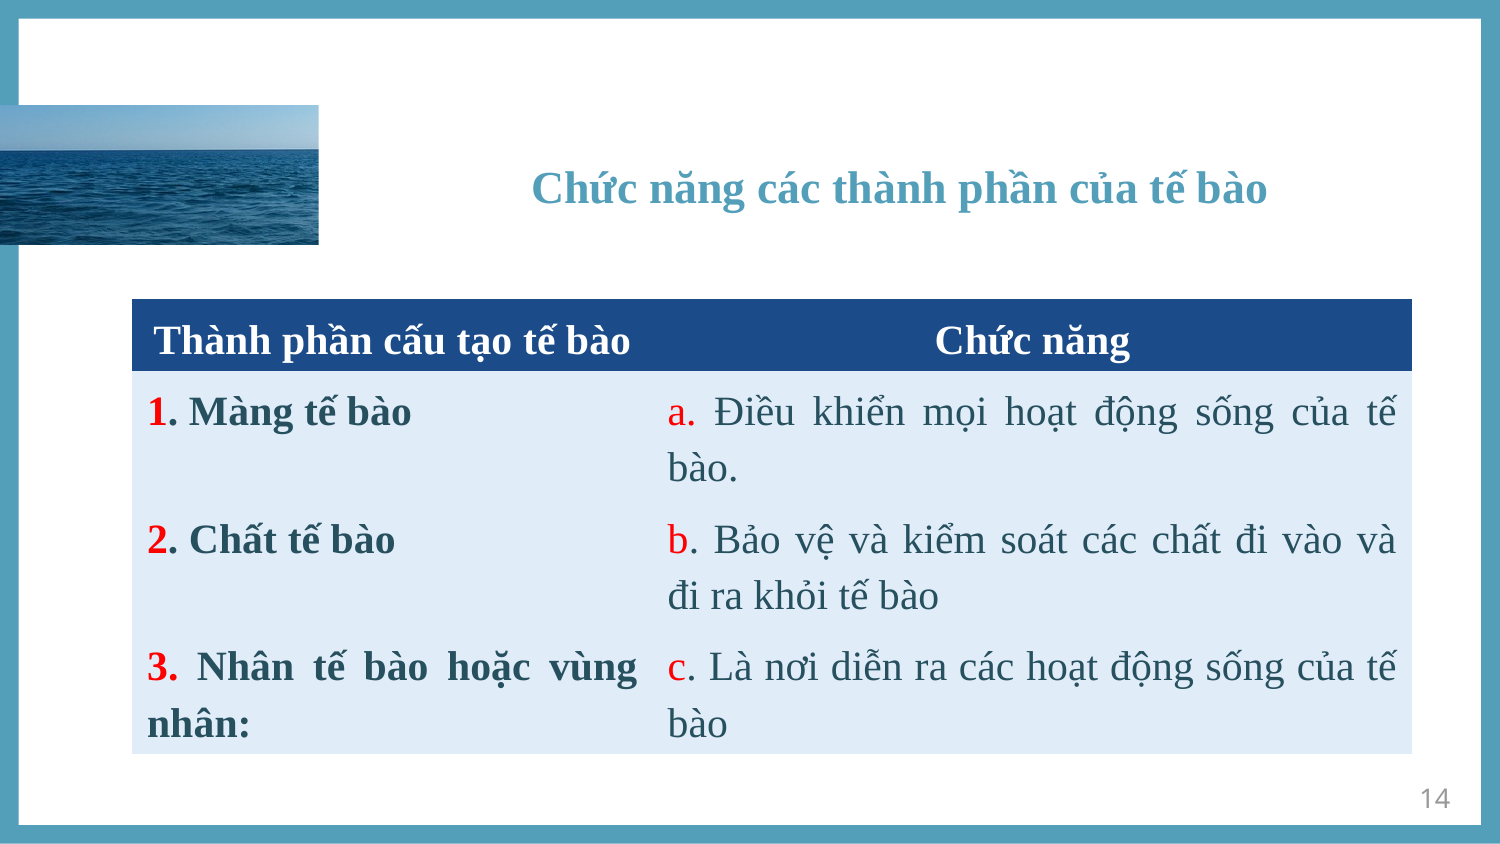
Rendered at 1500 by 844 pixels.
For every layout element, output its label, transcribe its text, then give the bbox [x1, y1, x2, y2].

table_cell c. Là nơi diễn ra các hoạt động sống của tế bào [653, 626, 1412, 754]
table_header Chức năng [653, 299, 1412, 371]
table_header Thành phần cấu tạo tế bào [132, 299, 653, 371]
table_cell 3. Nhân tế bào hoặc vùng nhân: [132, 626, 653, 754]
table_cell 1. Màng tế bào [132, 371, 653, 498]
title Chức năng các thành phần của tế bào [319, 145, 1481, 228]
table_cell b. Bảo vệ và kiểm soát các chất đi vào và đi ra khỏi tế bào [653, 498, 1412, 626]
picture [0, 105, 319, 245]
slide_number 14 [1391, 766, 1466, 832]
table_cell 2. Chất tế bào [132, 498, 653, 626]
table_cell a. Điều khiển mọi hoạt động sống của tế bào. [653, 371, 1412, 498]
